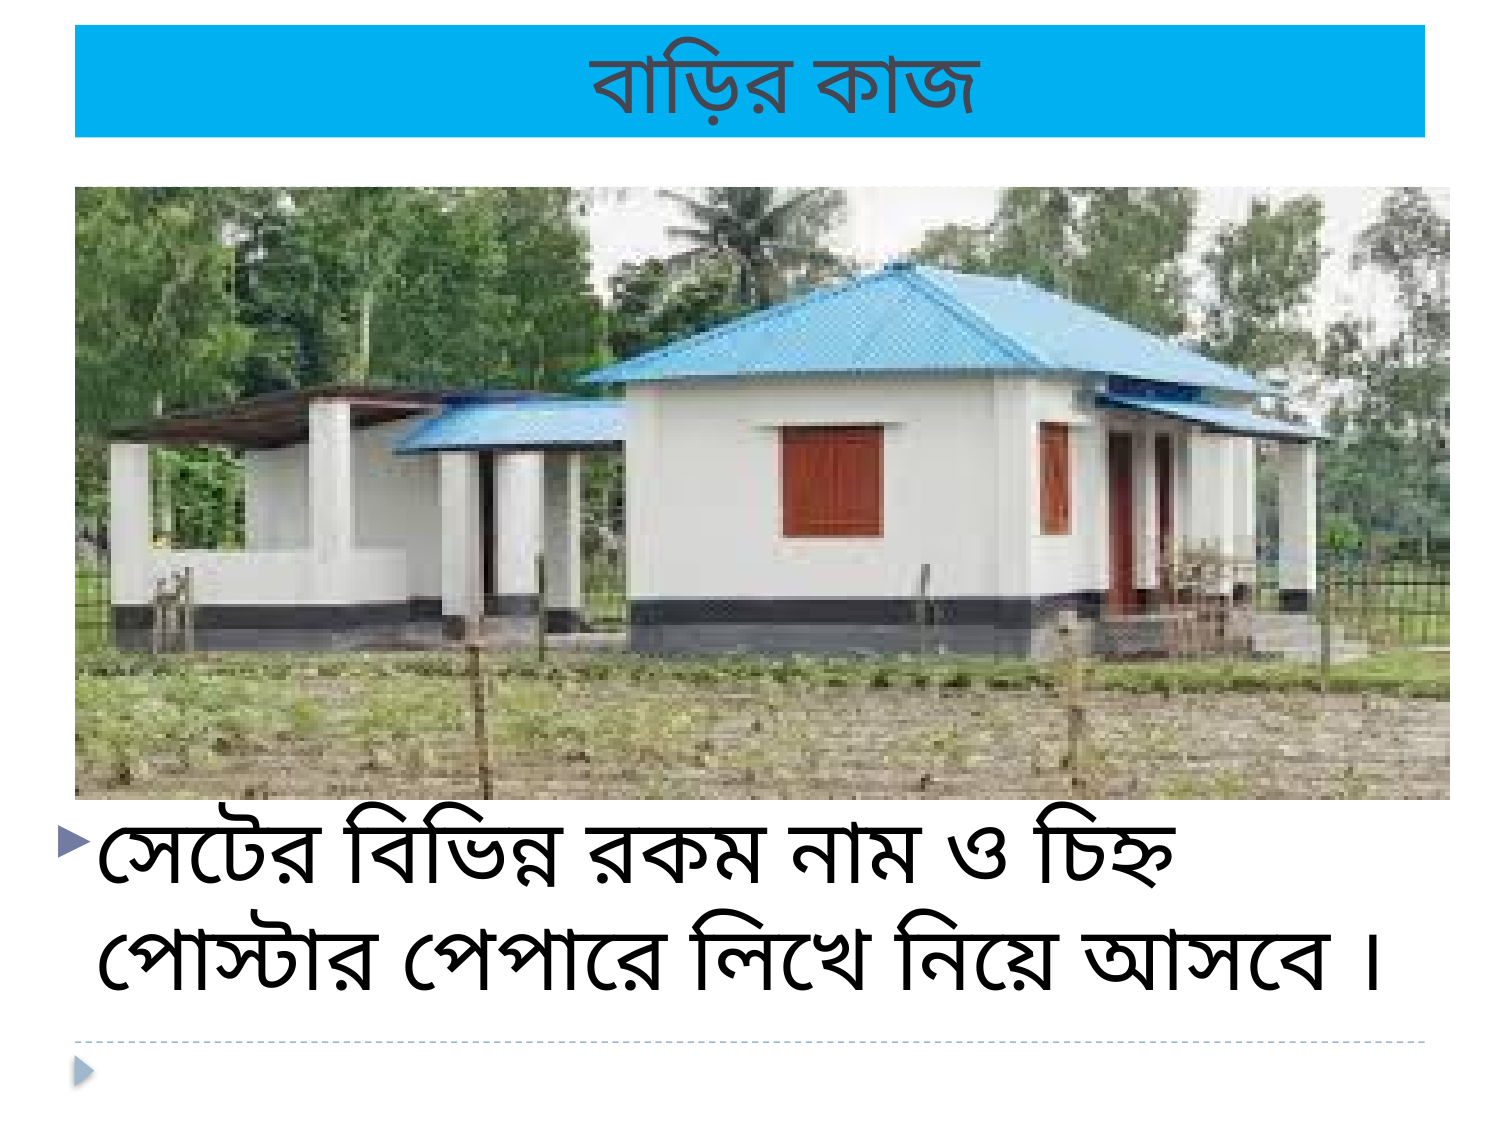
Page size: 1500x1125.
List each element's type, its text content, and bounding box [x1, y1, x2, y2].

title বাড়ির কাজ [75, 24, 1425, 138]
list সেটের বিভিন্ন রকম নাম ও চিহ্ন পোস্টার পেপারে লিখে নিয়ে আসবে । [37, 787, 1413, 1050]
picture [74, 187, 1451, 801]
